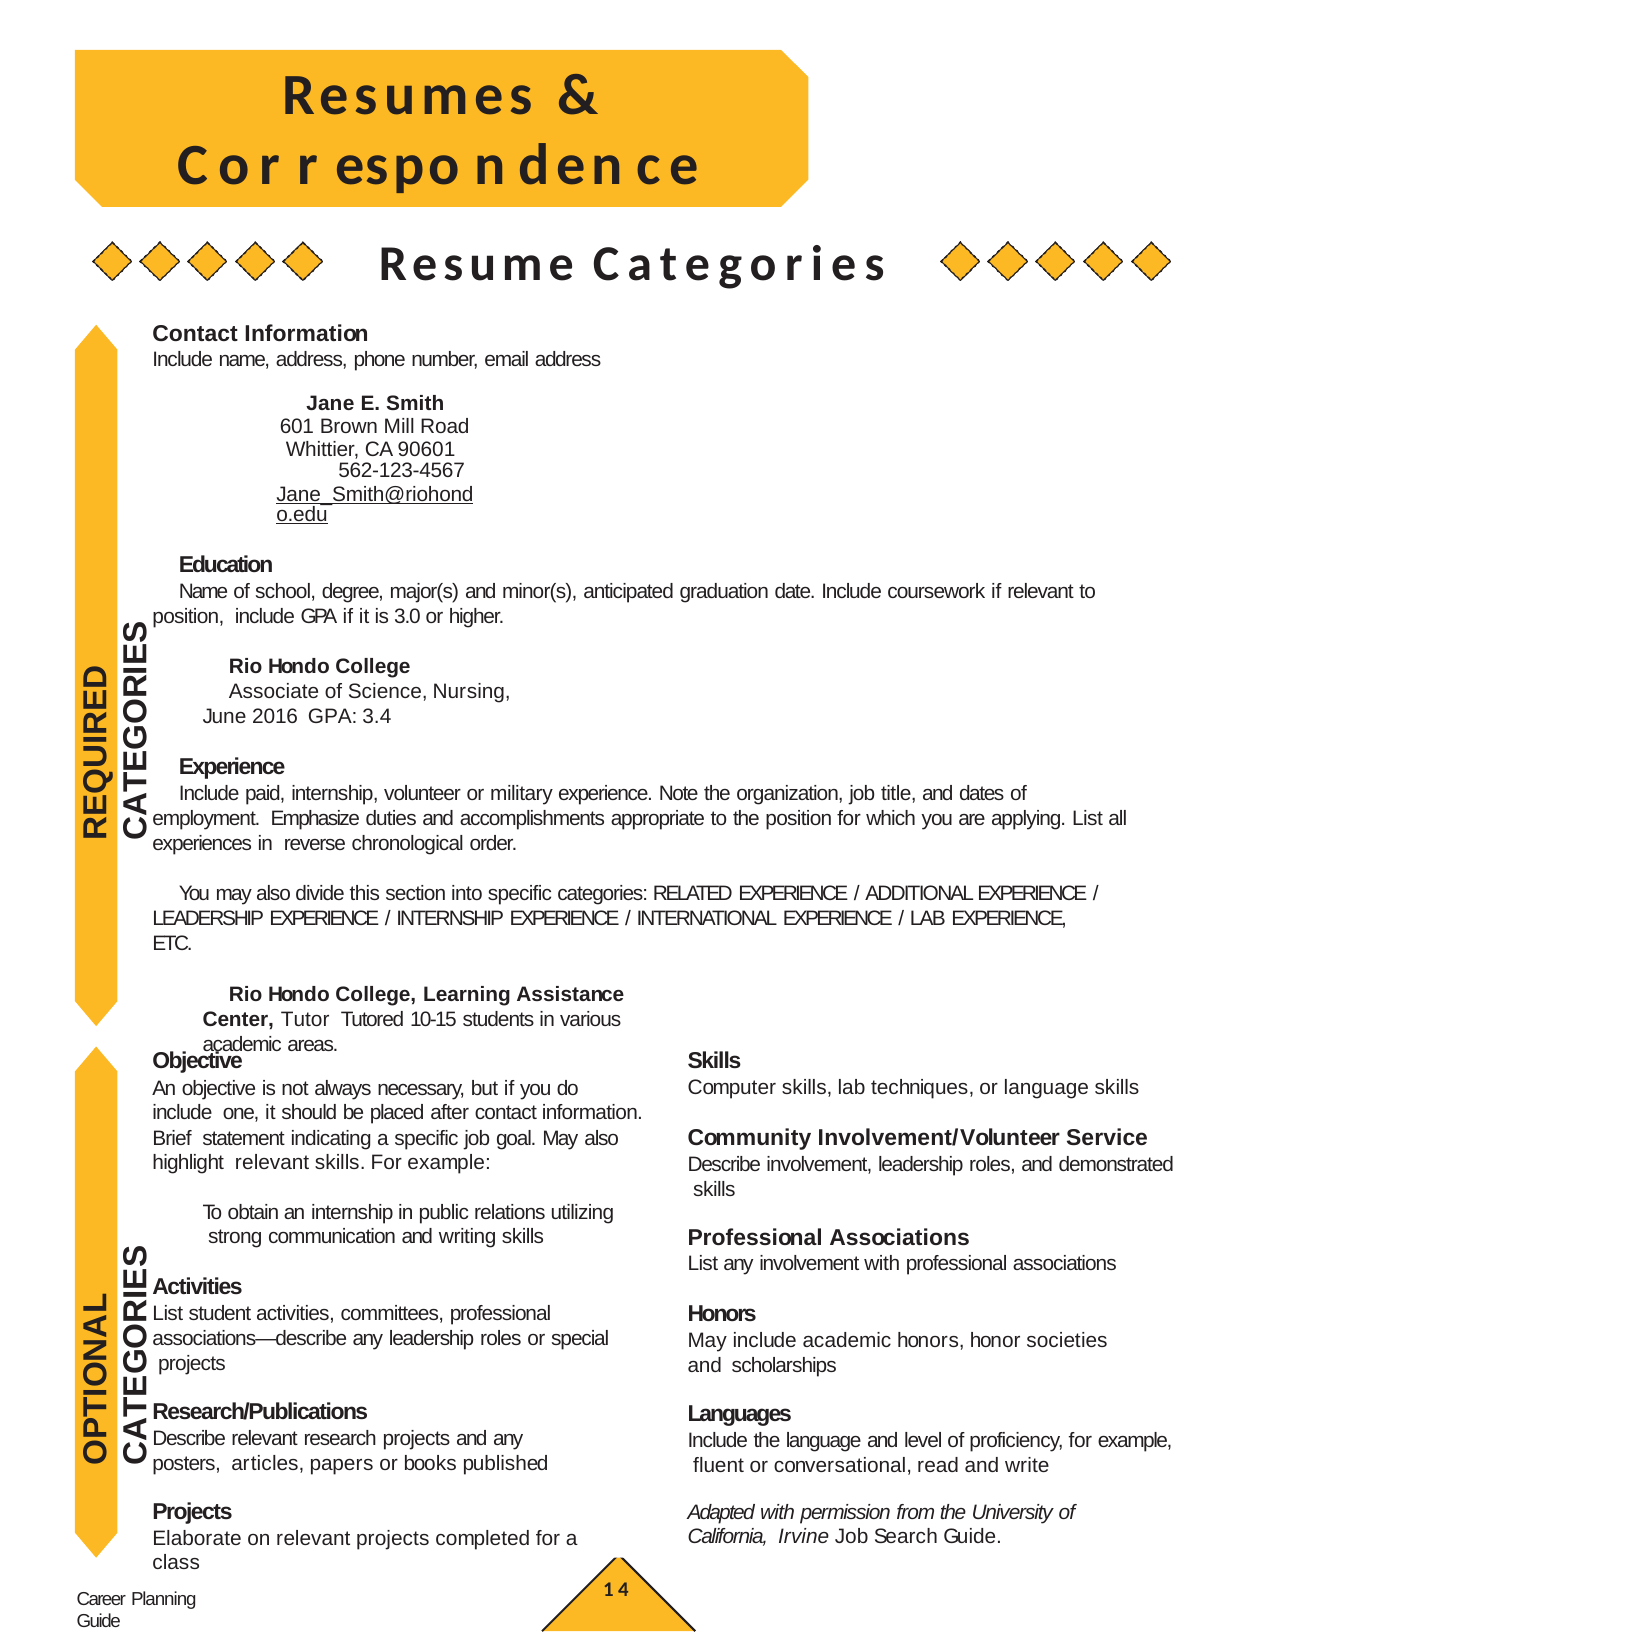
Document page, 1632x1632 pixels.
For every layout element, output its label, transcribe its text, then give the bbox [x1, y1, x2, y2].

picture [1083, 241, 1123, 281]
text_box [152, 1052, 649, 1551]
picture [987, 241, 1028, 281]
text_box Skills Computer skills, lab techniques, or language skills Community Involvement/Volunteer Service Describe involvement, leadership roles, and demonstrated skills Professional Associations List any involvement with professional associations Honors May include academic honors, honor societies and scholarships Languages Include the language and level of proficiency, for example, fluent or conversational, read and write Adapted with permission from the University of California, Irvine Job Search Guide. [685, 1044, 1175, 1549]
text_box [74, 1046, 118, 1139]
picture [1130, 241, 1171, 281]
text_box [74, 1468, 118, 1558]
text_box OPTIONAL CATEGORIES [73, 1139, 119, 1468]
picture [139, 241, 180, 281]
picture [91, 241, 132, 281]
text_box Resume Categories Contact Information Include name, address, phone number, email address Jane E. Smith 601 Brown Mill Road Whittier, CA 90601 562-123-4567 Jane_Smith@riohondo.edu Education Name of school, degree, major(s) and minor(s), anticipated graduation date. Include coursework if relevant to position, include GPA if it is 3.0 or higher. Rio Hondo College Associate of Science, Nursing, June 2016 GPA: 3.4 Experience Include paid, internship, volunteer or military experience. Note the organization, job title, and dates of employment. Emphasize duties and accomplishments appropriate to the position for which you are applying. List all experiences in reverse chronological order. You may also divide this section into specific categories: RELATED EXPERIENCE / ADDITIONAL EXPERIENCE / LEADERSHIP EXPERIENCE / INTERNSHIP EXPERIENCE / INTERNATIONAL EXPERIENCE / LAB EXPERIENCE, ETC. Rio Hondo College, Learning Assistance Center, Tutor Tutored 10-15 students in various academic areas. [150, 228, 1143, 1036]
text_box Career Planning Guide [74, 1584, 244, 1632]
text_box [74, 843, 118, 1027]
picture [939, 241, 980, 281]
picture [1035, 241, 1076, 281]
text_box [74, 324, 118, 511]
picture [234, 241, 275, 281]
text_box Objective An objective is not always necessary, but if you do include one, it should be placed after contact information. Brief statement indicating a specific job goal. May also highlight relevant skills. For example: [150, 1044, 643, 1174]
text_box To obtain an internship in public relations utilizing strong communication and writing skills Activities List student activities, committees, professional associations—describe any leadership roles or special projects Research/Publications Describe relevant research projects and any posters, articles, papers or books published Projects Elaborate on relevant projects completed for a class [150, 1196, 620, 1574]
title Resumes & Correspondence [175, 54, 706, 329]
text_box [540, 1553, 697, 1632]
picture [282, 241, 323, 281]
text_box [74, 49, 809, 207]
text_box REQUIRED CATEGORIES [73, 511, 119, 843]
picture [187, 241, 228, 281]
